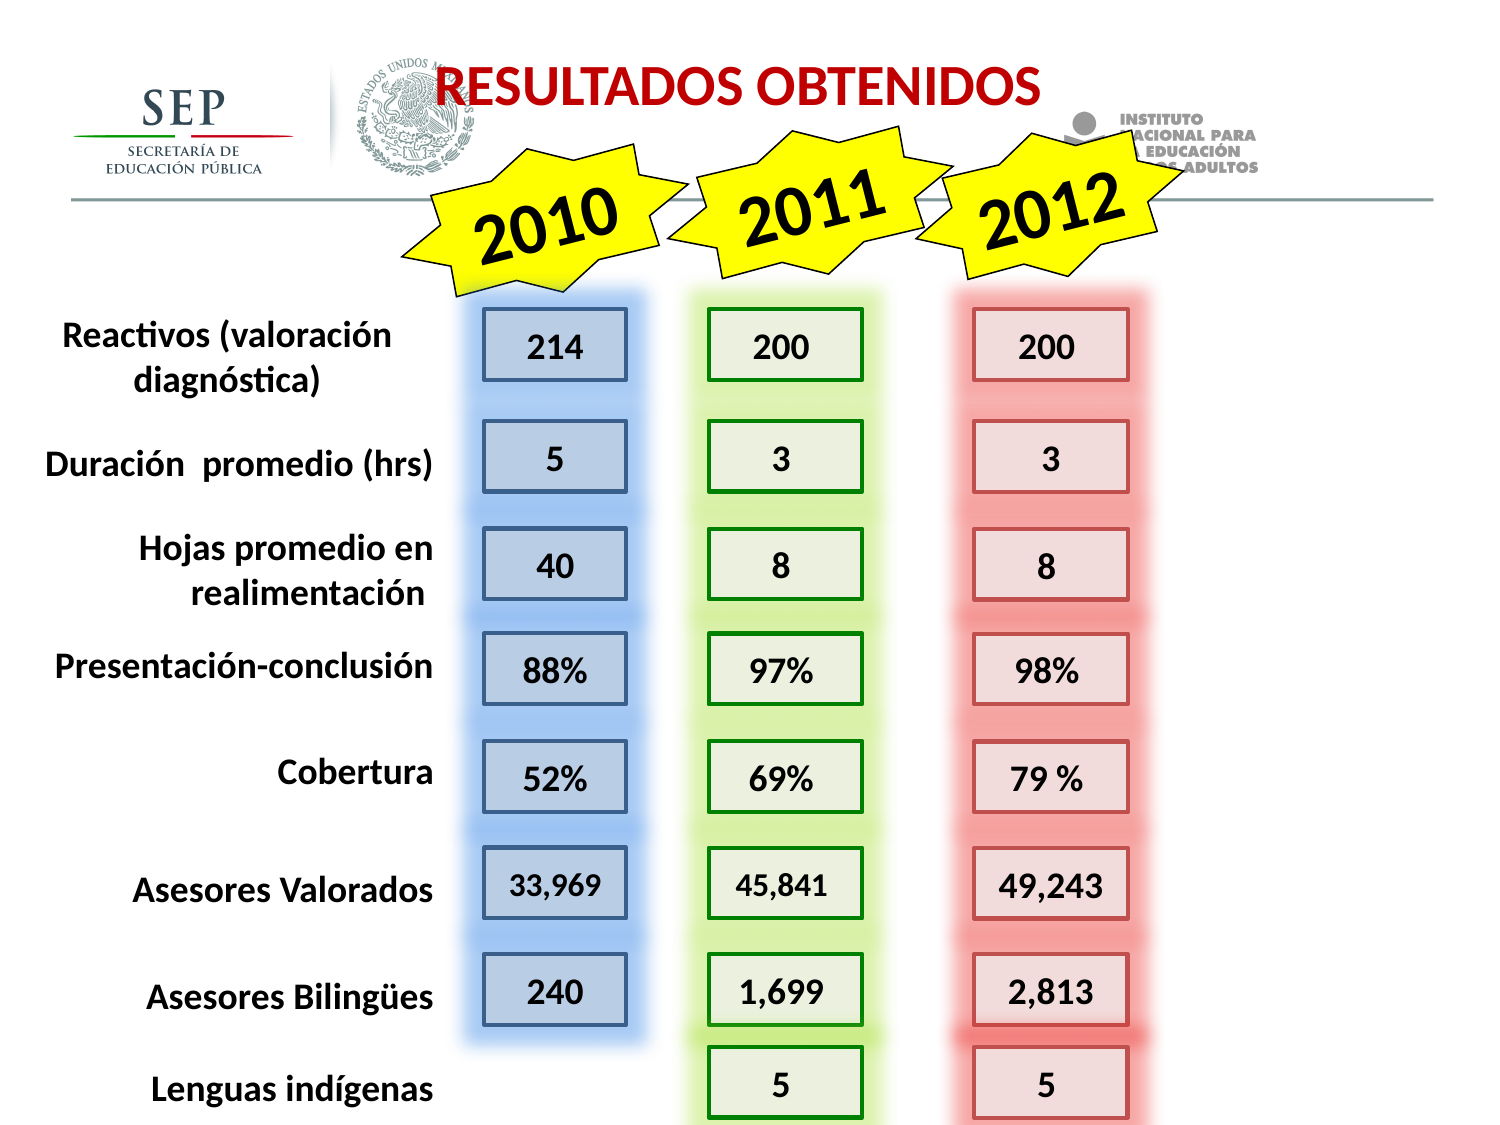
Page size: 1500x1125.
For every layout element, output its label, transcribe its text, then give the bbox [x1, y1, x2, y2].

text_box 79 % [972, 739, 1130, 814]
text_box 5 [972, 1045, 1130, 1120]
text_box 69% [707, 739, 864, 814]
text_box 97% [707, 631, 864, 706]
text_box 2,813 [972, 952, 1130, 1019]
text_box 5 [972, 1019, 1130, 1027]
text_box 98% [972, 633, 1130, 706]
text_box Reactivos (valoración diagnóstica) [0, 302, 454, 408]
text_box Duración promedio (hrs) [0, 431, 449, 491]
text_box 5 [707, 1045, 864, 1120]
text_box 52% [482, 739, 628, 814]
text_box Resultados obtenidos [274, 39, 1202, 125]
text_box 5 [482, 419, 628, 494]
text_box 240 [482, 952, 628, 1027]
text_box 8 [972, 527, 1130, 602]
text_box 200 [707, 307, 864, 382]
text_box 33,969 [482, 845, 628, 920]
text_box 40 [482, 526, 628, 601]
text_box 2010 [401, 144, 689, 292]
text_box 3 [972, 419, 1130, 494]
text_box 49,243 [972, 846, 1130, 921]
text_box Cobertura [0, 739, 449, 800]
text_box 3 [707, 419, 864, 494]
text_box Hojas promedio en realimentación [0, 515, 449, 621]
text_box 45,841 [707, 846, 864, 920]
text_box 8 [707, 527, 864, 601]
text_box 2012 [916, 130, 1184, 280]
text_box 1,699 [707, 952, 864, 1015]
text_box Presentación-conclusión [0, 633, 449, 693]
text_box 88% [482, 631, 628, 706]
picture [71, 0, 1494, 1125]
text_box Asesores Bilingües [0, 964, 449, 1024]
text_box 214 [482, 307, 628, 382]
text_box 200 [972, 307, 1130, 382]
text_box Lenguas indígenas [0, 1056, 449, 1117]
text_box Asesores Valorados [0, 858, 449, 918]
text_box 2011 [667, 126, 954, 279]
